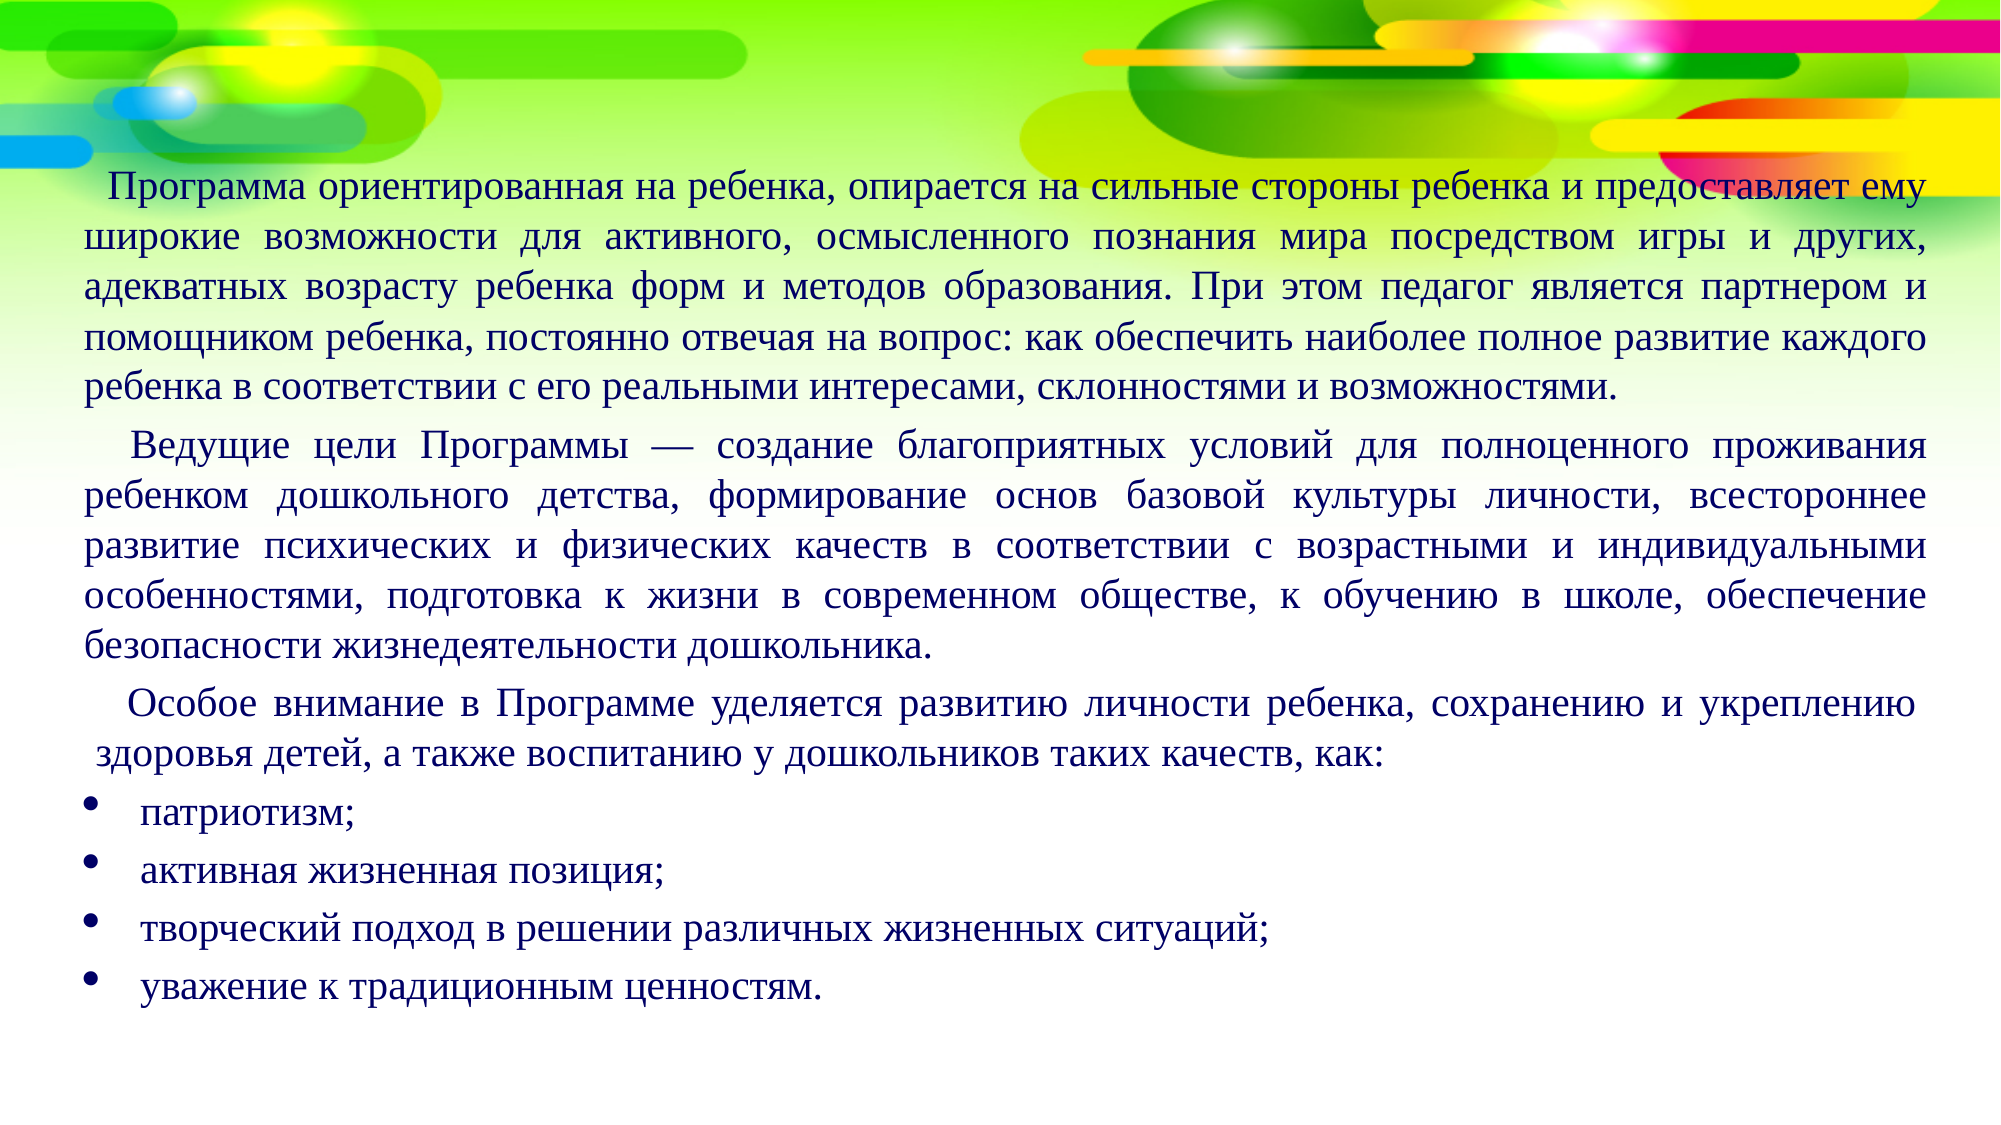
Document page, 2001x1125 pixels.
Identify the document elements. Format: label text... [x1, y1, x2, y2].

list Программа ориентированная на ребенка, опирается на сильные стороны ребенка и предоставляет ему широкие возможности для активного, осмысленного познания мира посредством игры и других, адекватных возрасту ребенка форм и методов образования. При этом педагог является партнером и помощником ребенка, постоянно отвечая на вопрос: как обеспечить наиболее полное развитие каждого ребенка в соответствии с его реальными интересами, склонностями и возможностями. Ведущие цели Программы — создание благоприятных условий для полноценного проживания ребенком дошкольного детства, формирование основ базовой культуры личности, всестороннее развитие психических и физических качеств в соответствии с возрастными и индивидуальными особенностями, подготовка к жизни в современном обществе, к обучению в школе, обеспечение безопасности жизнедеятельности дошкольника. Особое внимание в Программе уделяется развитию личности ребенка, сохранению и укреплению здоровья детей, а также воспитанию у дошкольников таких качеств, как: патриотизм; активная жизненная позиция; творческий подход в решении различных жизненных ситуаций; уважение к традиционным ценностям. [68, 150, 1942, 839]
picture [0, 0, 2001, 1125]
